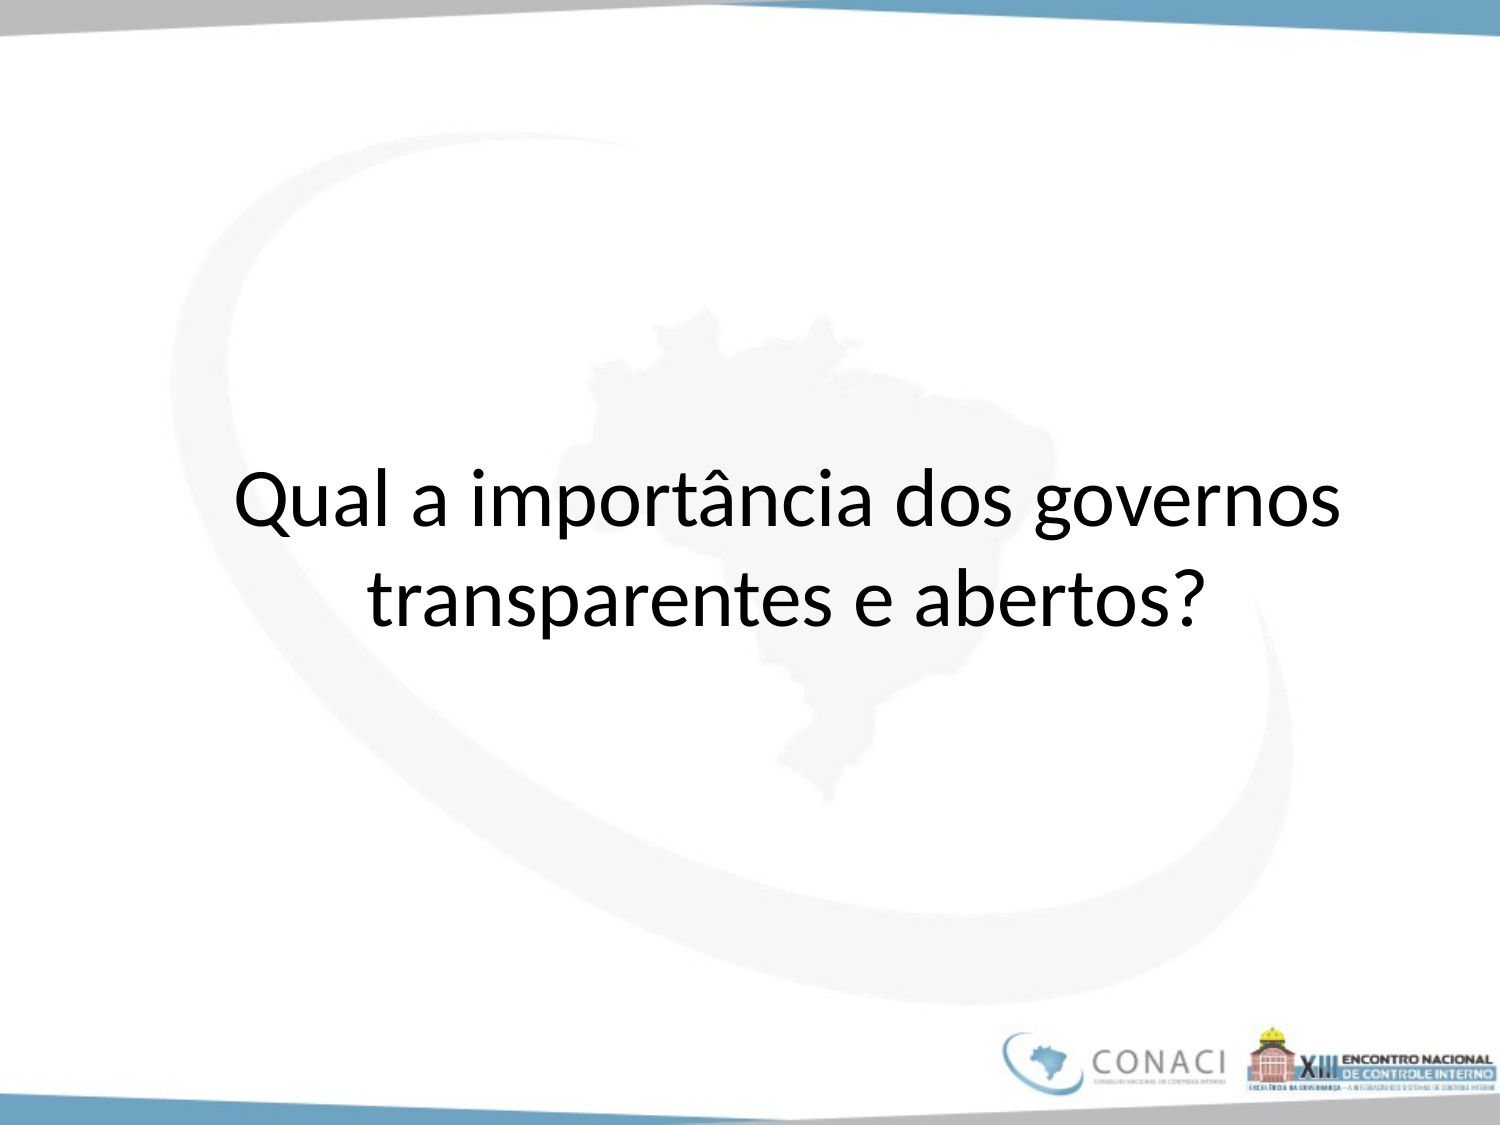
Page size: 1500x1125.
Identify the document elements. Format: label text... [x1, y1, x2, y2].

text_box Qual a importância dos governos transparentes e abertos? [76, 436, 1500, 651]
picture [0, 0, 1500, 1125]
